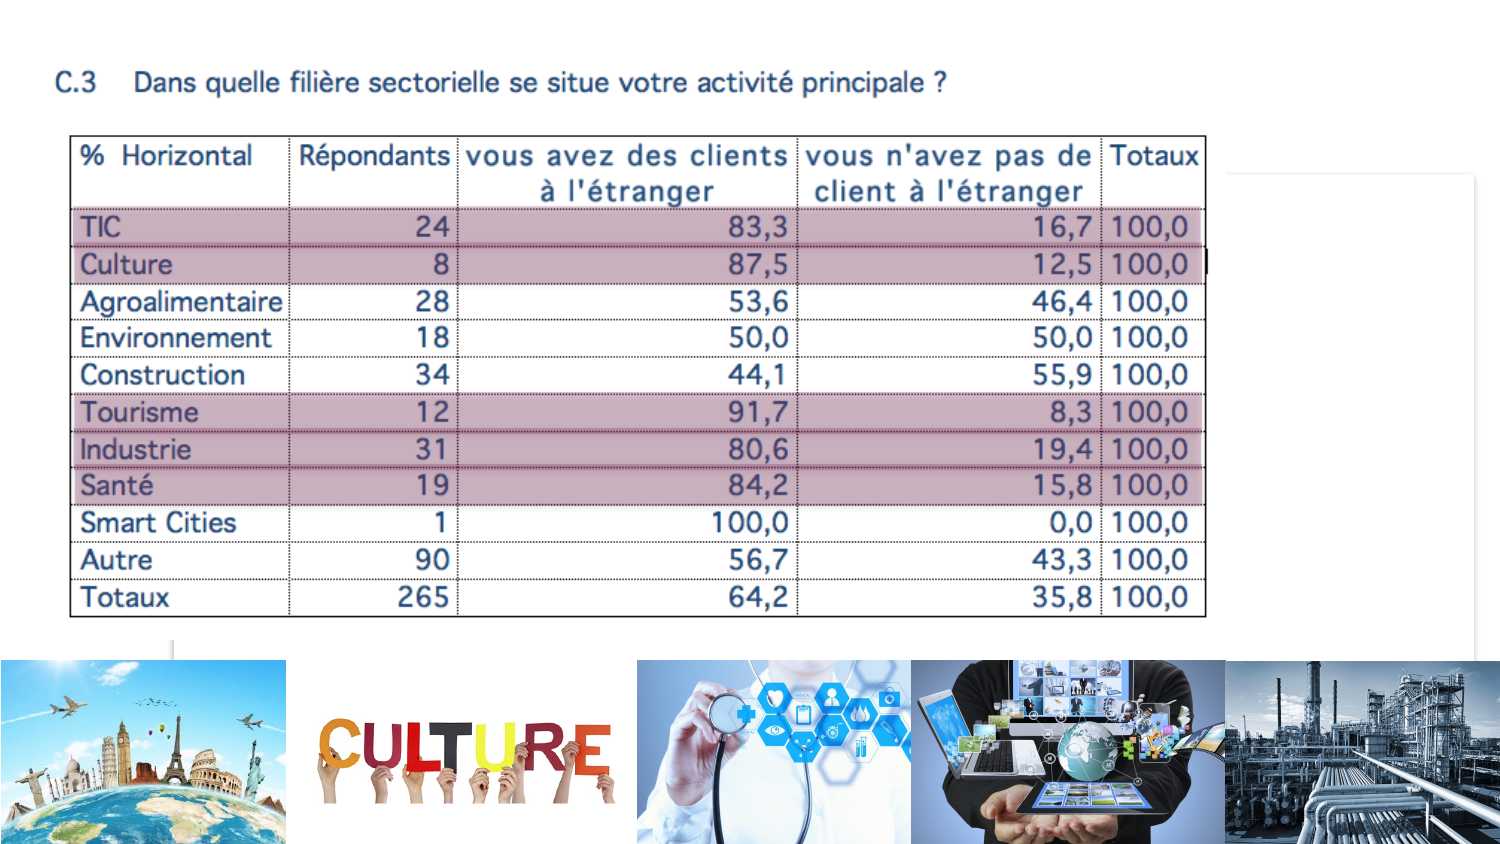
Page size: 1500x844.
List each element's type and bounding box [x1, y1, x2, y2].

picture [1, 645, 1500, 844]
picture [43, 49, 1227, 640]
